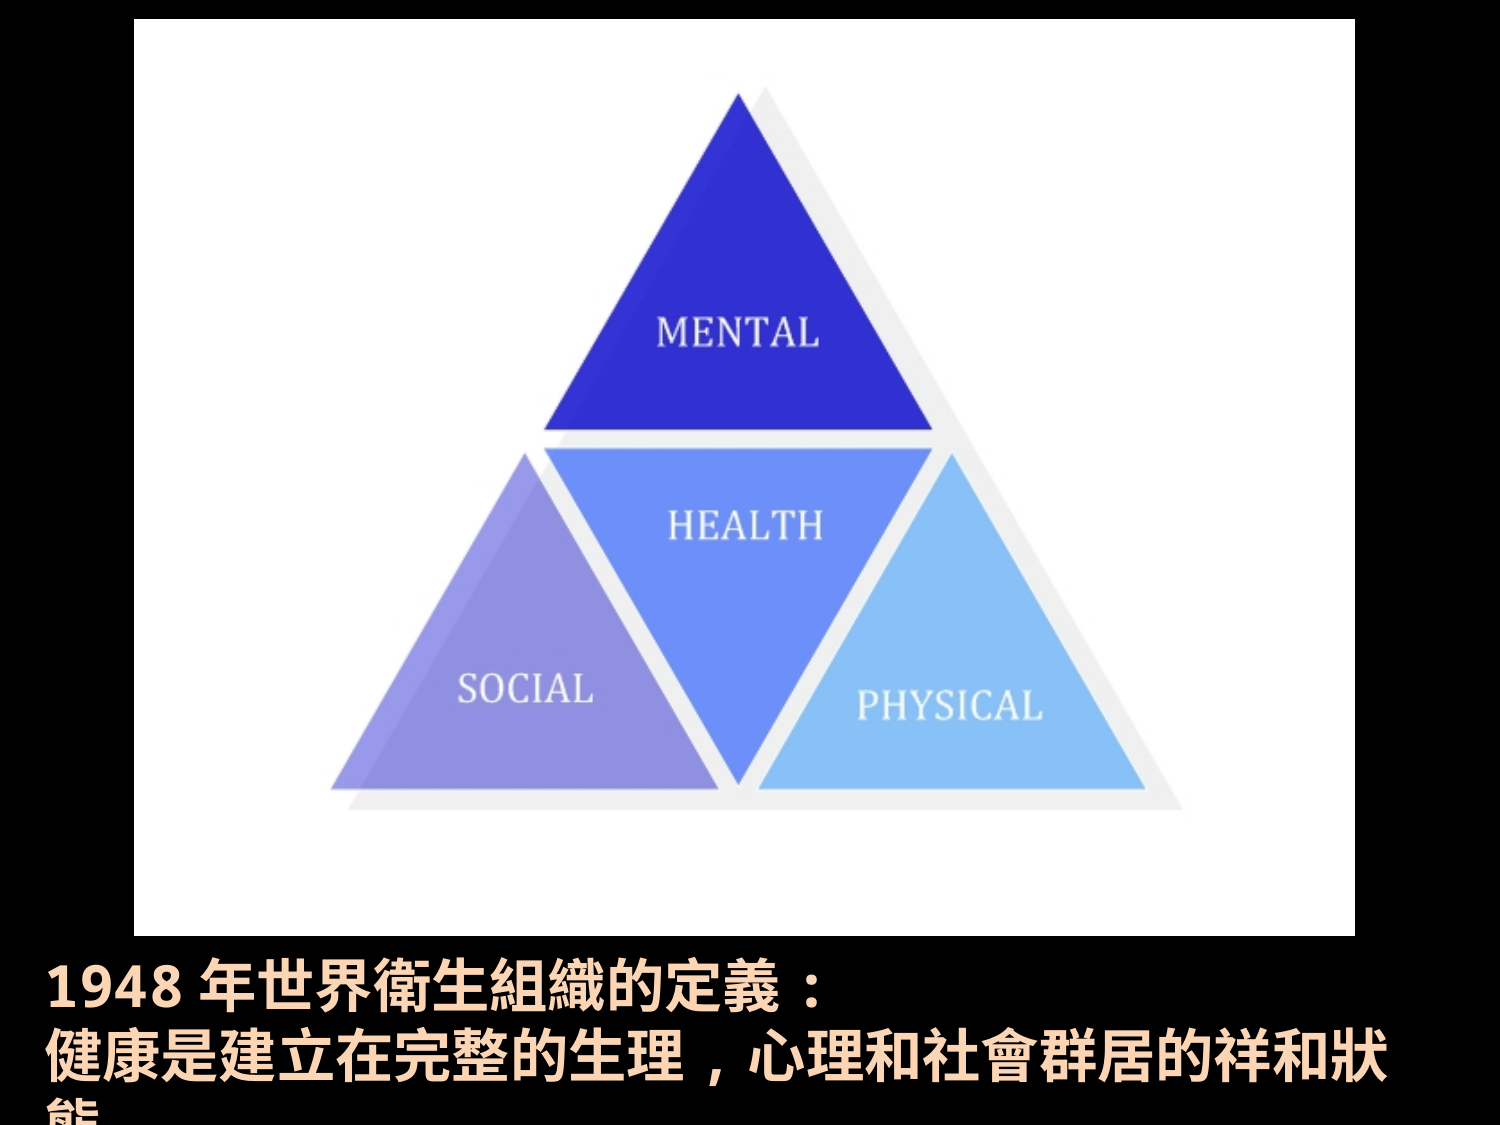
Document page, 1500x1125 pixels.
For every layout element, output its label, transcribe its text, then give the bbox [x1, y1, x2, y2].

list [133, 19, 1355, 936]
text_box 1948年世界衛生組織的定義: 健康是建立在完整的生理,心理和社會群居的祥和狀態. [29, 941, 1459, 1125]
